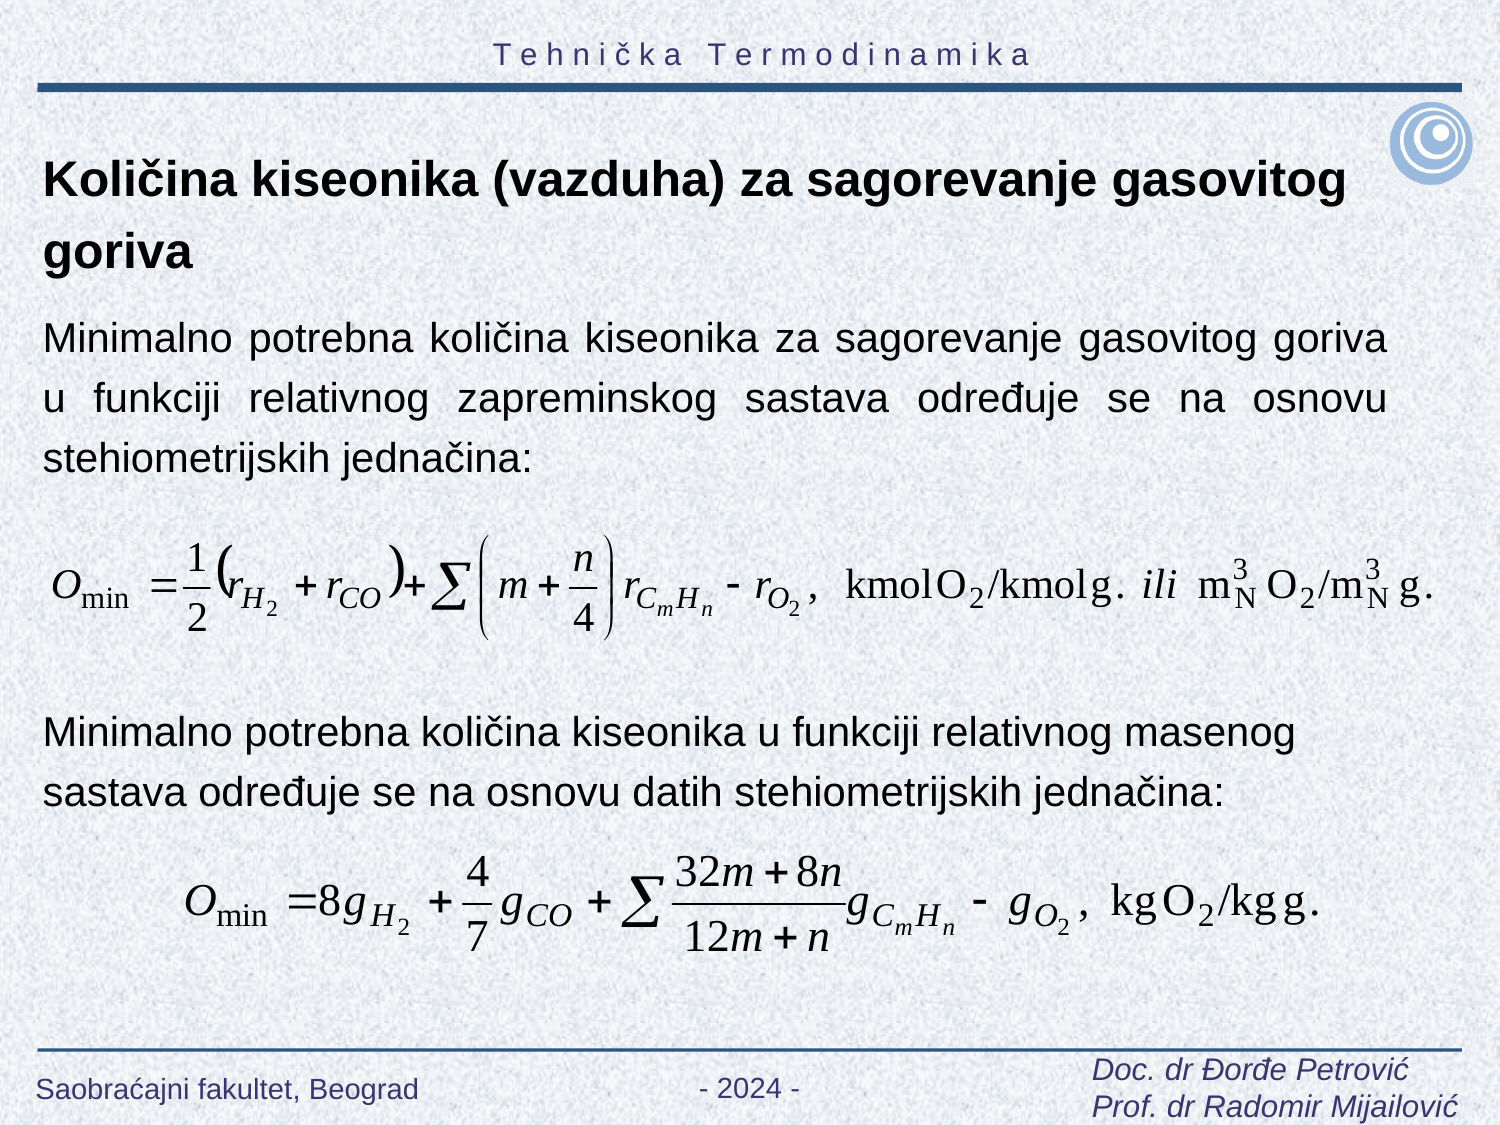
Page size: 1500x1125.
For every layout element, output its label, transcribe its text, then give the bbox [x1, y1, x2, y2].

text_box Količina kiseonika (vazduha) za sagorevanje gasovitog goriva [27, 126, 1403, 286]
picture [1387, 99, 1473, 188]
text_box Minimalno potrebna količina kiseonika za sagorevanje gasovitog goriva u funkciji relativnog zapreminskog sastava određuje se na osnovu stehiometrijskih jednačina: [27, 293, 1403, 489]
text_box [44, 524, 1439, 649]
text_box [177, 840, 1327, 962]
text_box Minimalno potrebna količina kiseonika u funkciji relativnog masenog sastava određuje se na osnovu datih stehiometrijskih jednačina: [27, 687, 1403, 823]
